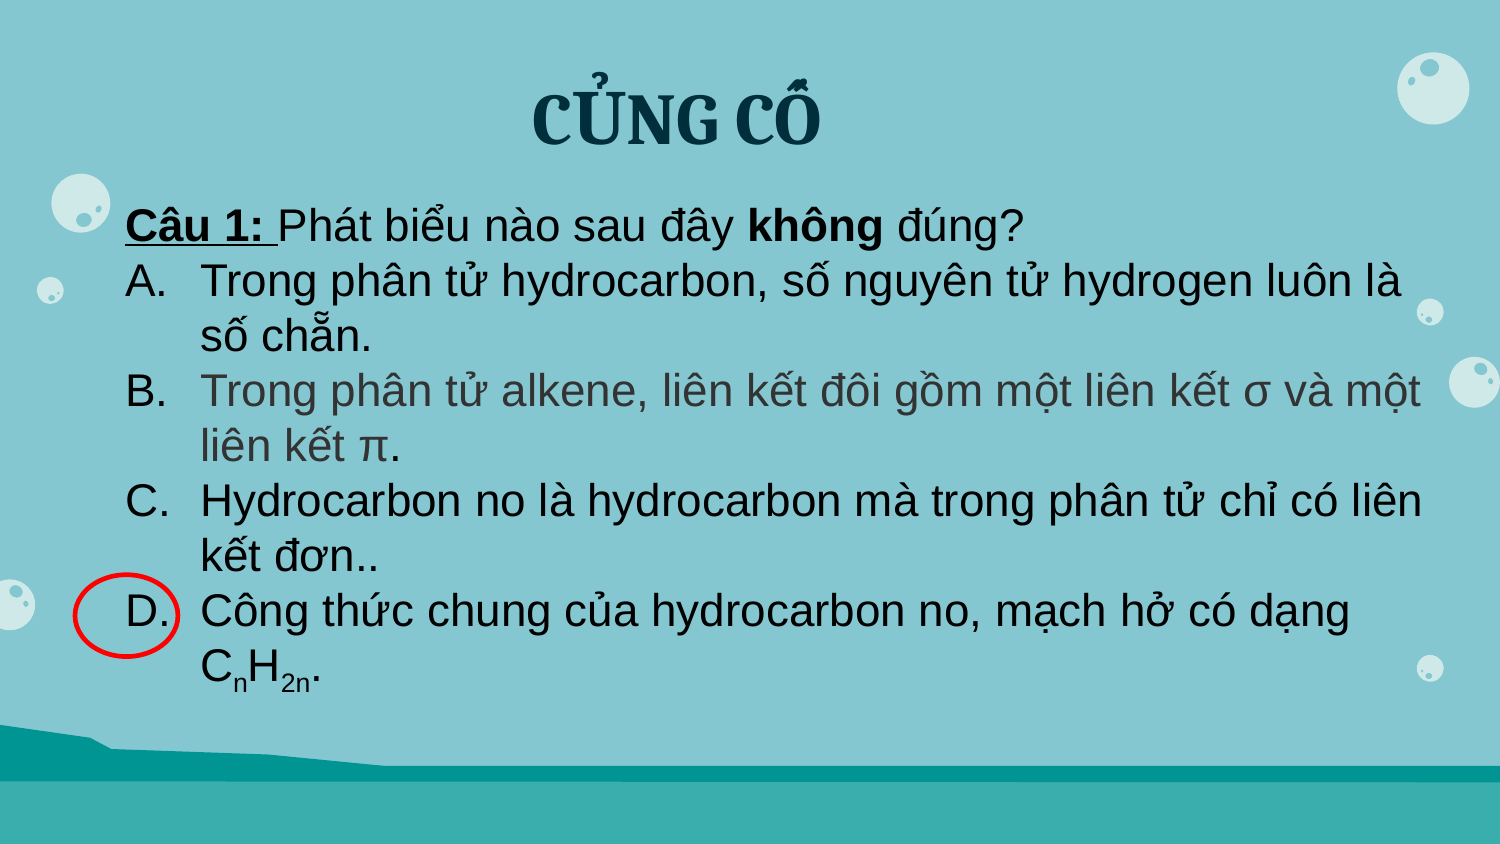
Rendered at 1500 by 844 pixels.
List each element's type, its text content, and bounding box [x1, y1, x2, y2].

text_box Câu 1: Phát biểu nào sau đây không đúng? Trong phân tử hydrocarbon, số nguyên tử hydrogen luôn là số chẵn. Trong phân tử alkene, liên kết đôi gồm một liên kết σ và một liên kết π. Hydrocarbon no là hydrocarbon mà trong phân tử chỉ có liên kết đơn.. Công thức chung của hydrocarbon no, mạch hở có dạng CnH2n. [110, 188, 1471, 706]
text_box [72, 572, 181, 659]
title CỦNG CỐ [177, 84, 1177, 147]
